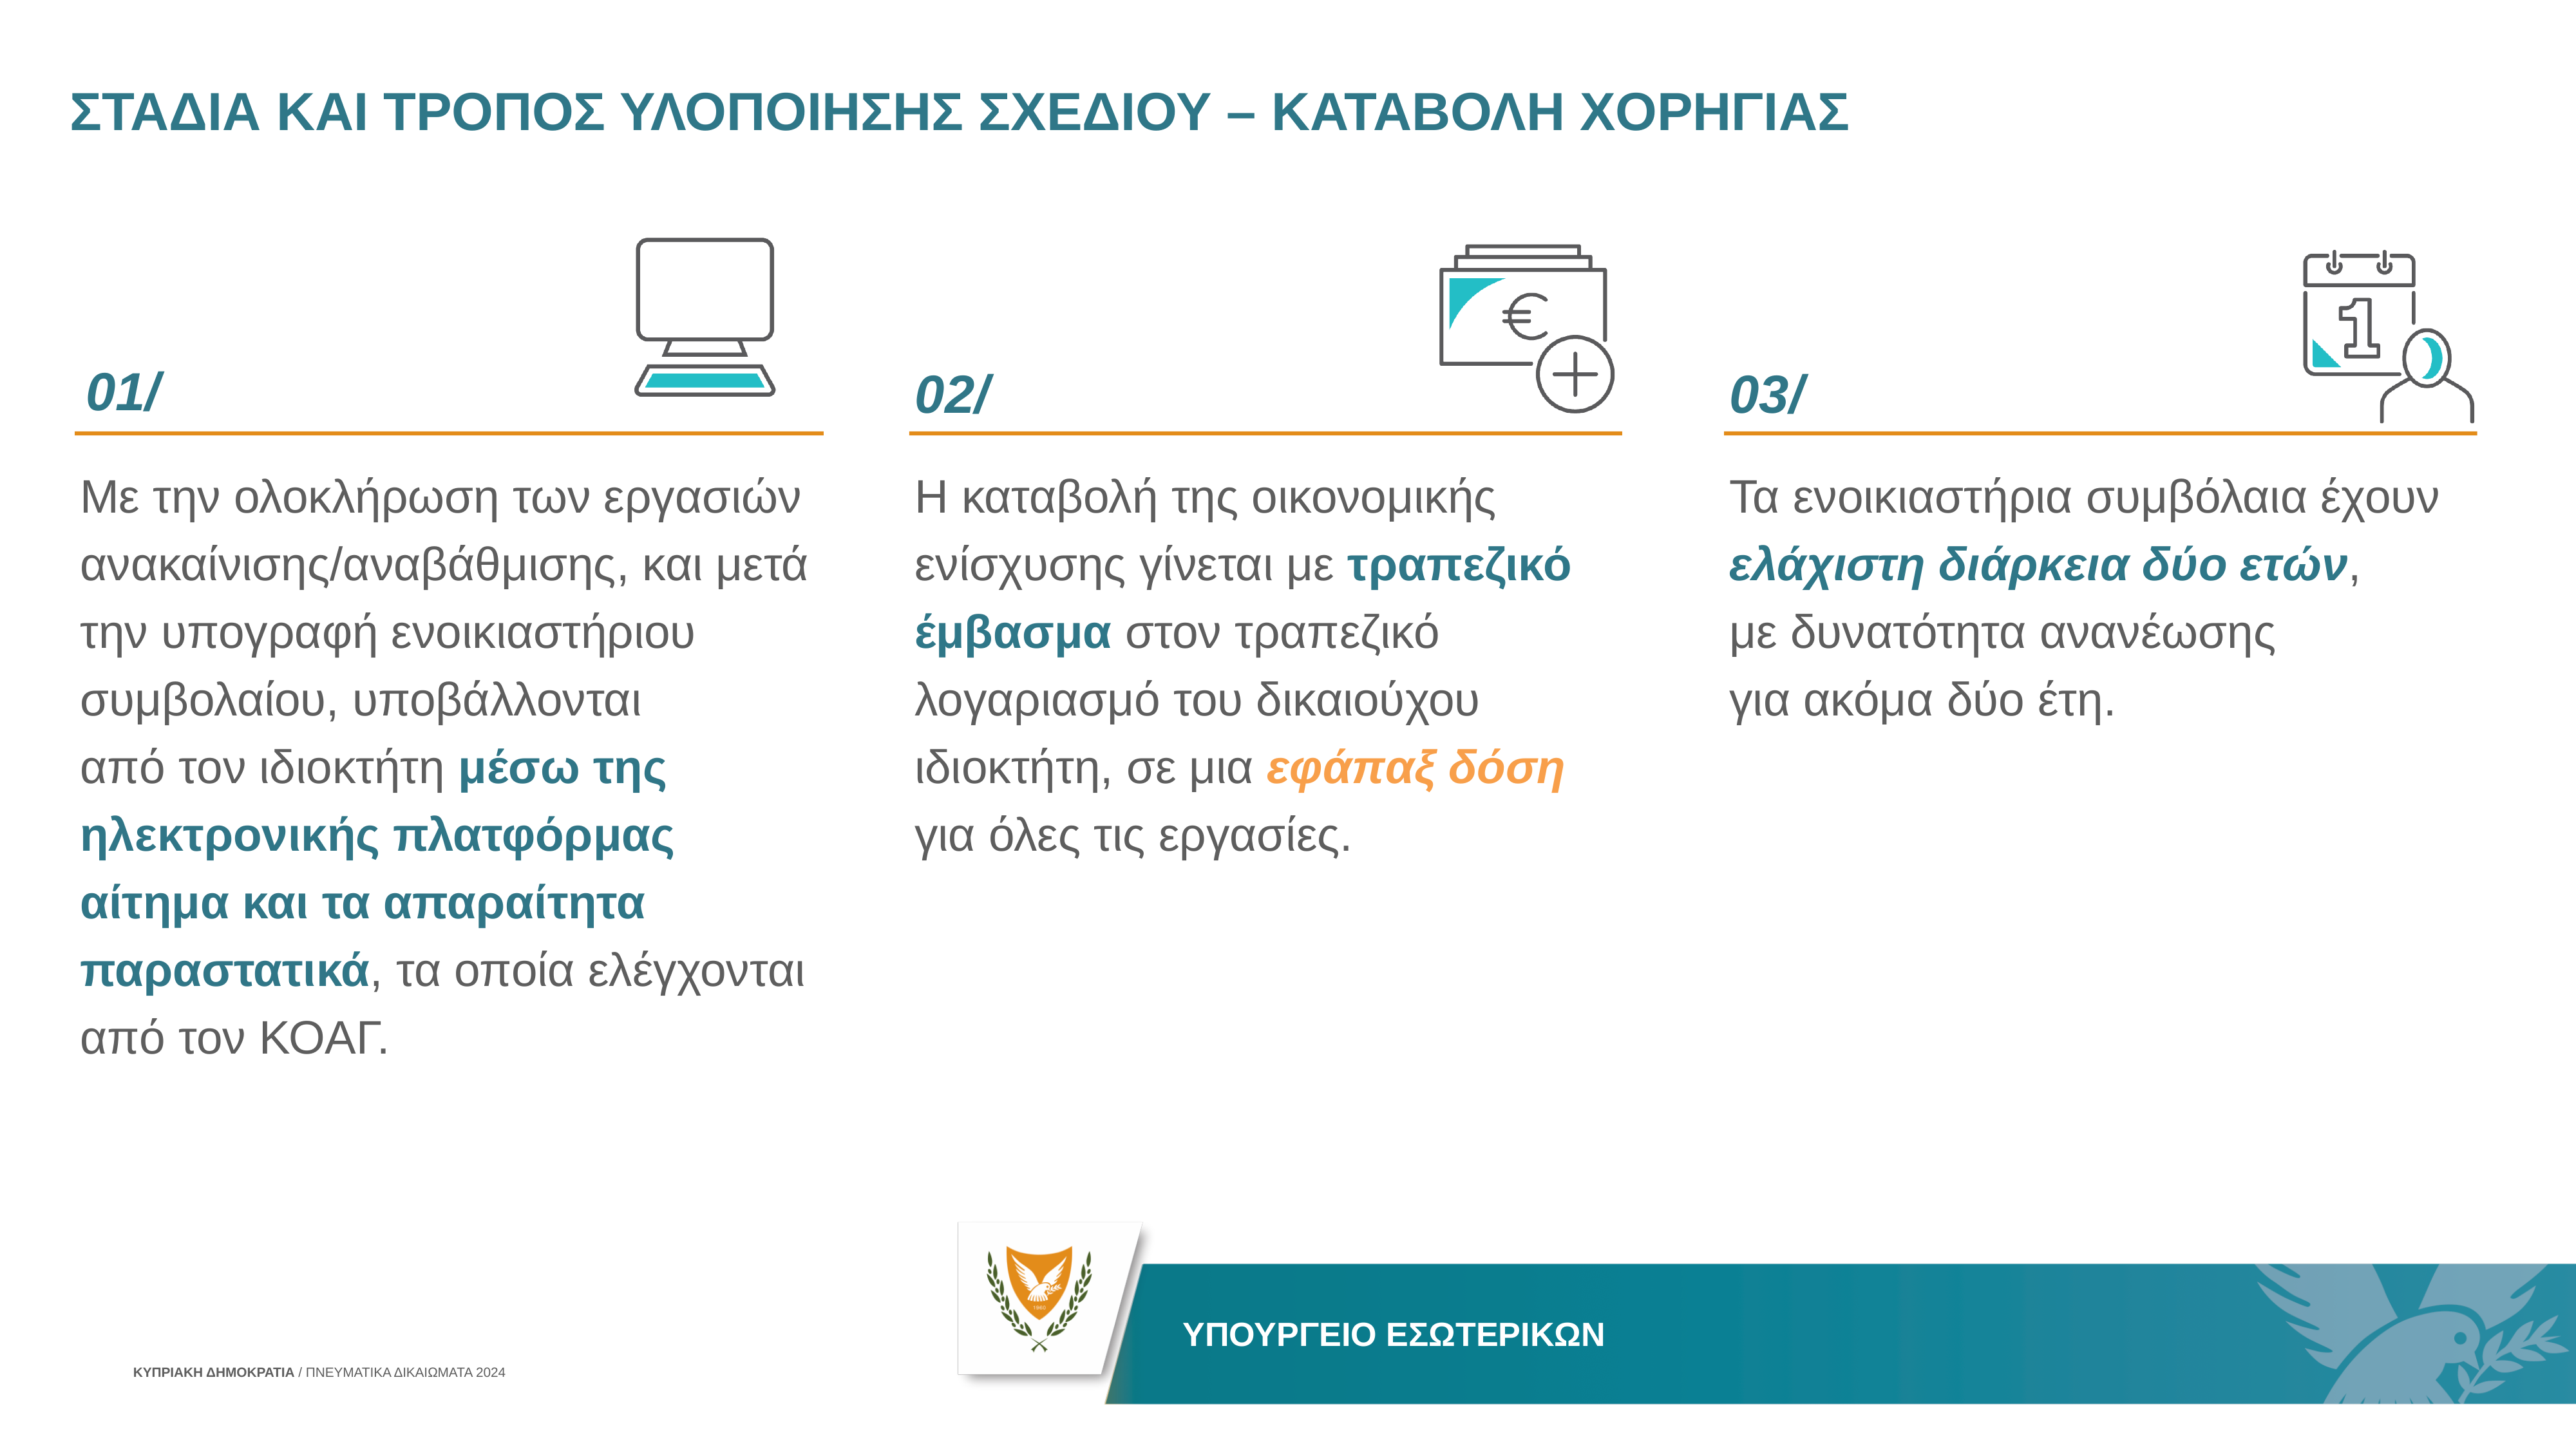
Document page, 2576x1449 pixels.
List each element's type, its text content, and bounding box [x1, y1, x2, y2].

text_box Με την ολοκλήρωση των εργασιών ανακαίνισης/αναβάθμισης, και μετά την υπογραφή ενοικιαστήριου συμβολαίου, υποβάλλονται από τον ιδιοκτήτη μέσω της ηλεκτρονικής πλατφόρμας αίτημα και τα απαραίτητα παραστατικά, τα οποία ελέγχονται από τον ΚΟΑΓ. [75, 450, 835, 1069]
picture [2290, 238, 2477, 426]
text_box ΚΥΠΡΙΑΚΗ ΔΗΜΟΚΡΑΤΙΑ / ΠΝΕΥΜΑΤΙΚΑ ΔΙΚΑΙΩΜΑΤΑ 2024 [128, 1358, 553, 1410]
picture [944, 1094, 2576, 1448]
text_box Η καταβολή της οικονομικής ενίσχυσης γίνεται με τραπεζικό έμβασμα στον τραπεζικό λογαριασμό του δικαιούχου ιδιοκτήτη, σε μια εφάπαξ δόση για όλες τις εργασίες. [909, 450, 1670, 866]
text_box 03/ [1724, 341, 1810, 429]
picture [1420, 234, 1622, 417]
picture [616, 231, 793, 408]
text_box Σταδια και τροπος υλοποιησης Σχεδιου – Καταβολη χορηγιας [64, 59, 2003, 147]
text_box 02/ [909, 341, 996, 429]
text_box Τα ενοικιαστήρια συμβόλαια έχουν ελάχιστη διάρκεια δύο ετών, με δυνατότητα ανανέωσης για ακόμα δύο έτη. [1724, 450, 2492, 731]
text_box 01/ [80, 338, 166, 427]
